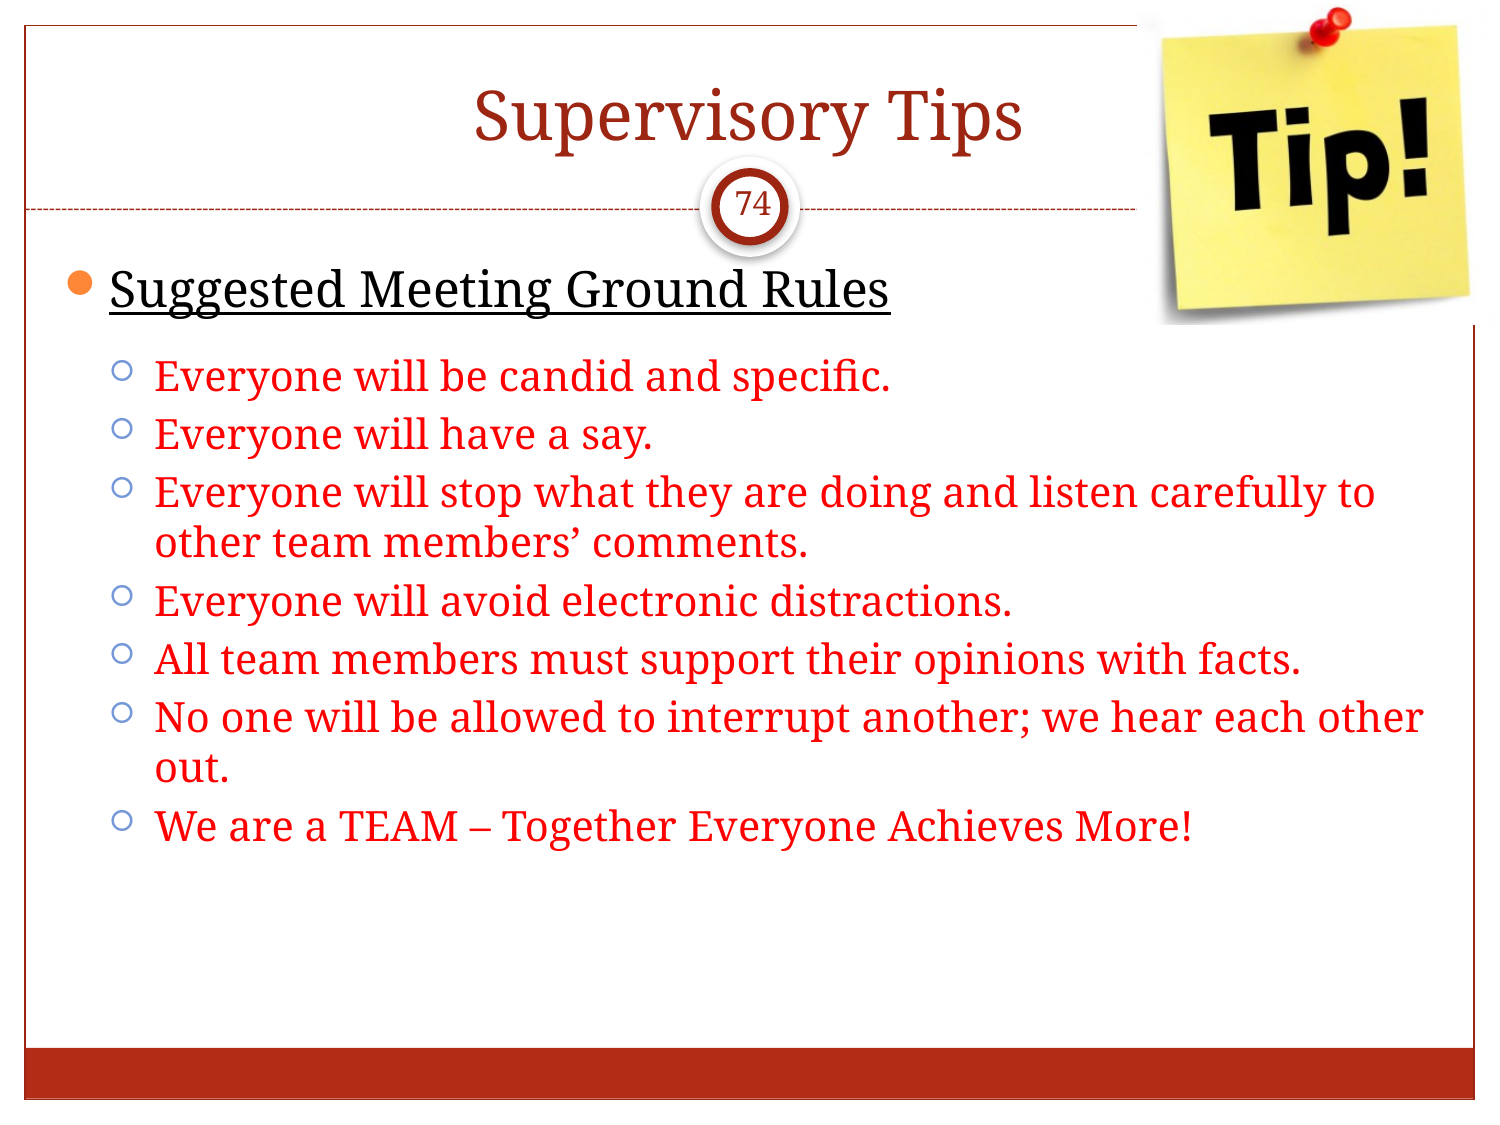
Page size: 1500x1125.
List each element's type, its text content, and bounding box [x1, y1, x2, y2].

list Suggested Meeting Ground Rules Everyone will be candid and specific. Everyone will have a say. Everyone will stop what they are doing and listen carefully to other team members’ comments. Everyone will avoid electronic distractions. All team members must support their opinions with facts. No one will be allowed to interrupt another; we hear each other out. We are a TEAM – Together Everyone Achieves More! [49, 250, 1445, 1001]
title Supervisory Tips [49, 37, 1130, 162]
slide_number 74 [715, 168, 791, 241]
picture [1137, 3, 1495, 326]
